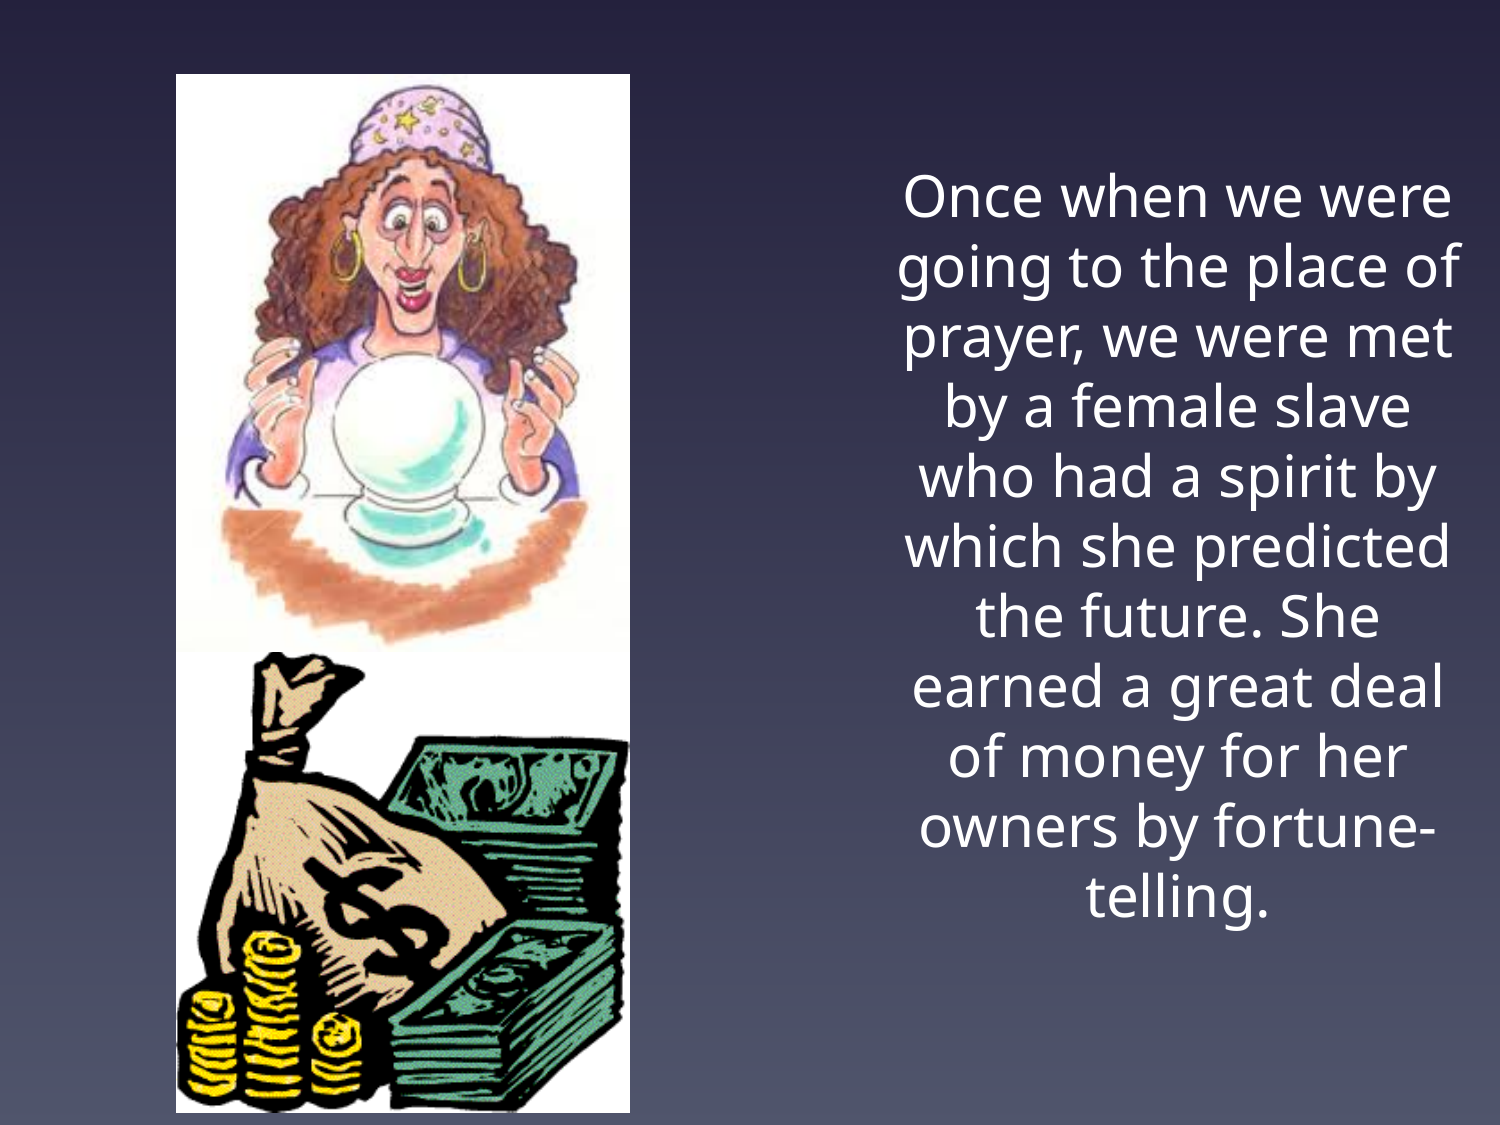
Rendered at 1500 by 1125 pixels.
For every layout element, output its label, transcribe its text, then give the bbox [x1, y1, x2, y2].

picture [176, 73, 630, 1114]
text_box Once when we were going to the place of prayer, we were met by a female slave who had a spirit by which she predicted the future. She earned a great deal of money for her owners by fortune-telling. [870, 152, 1486, 937]
